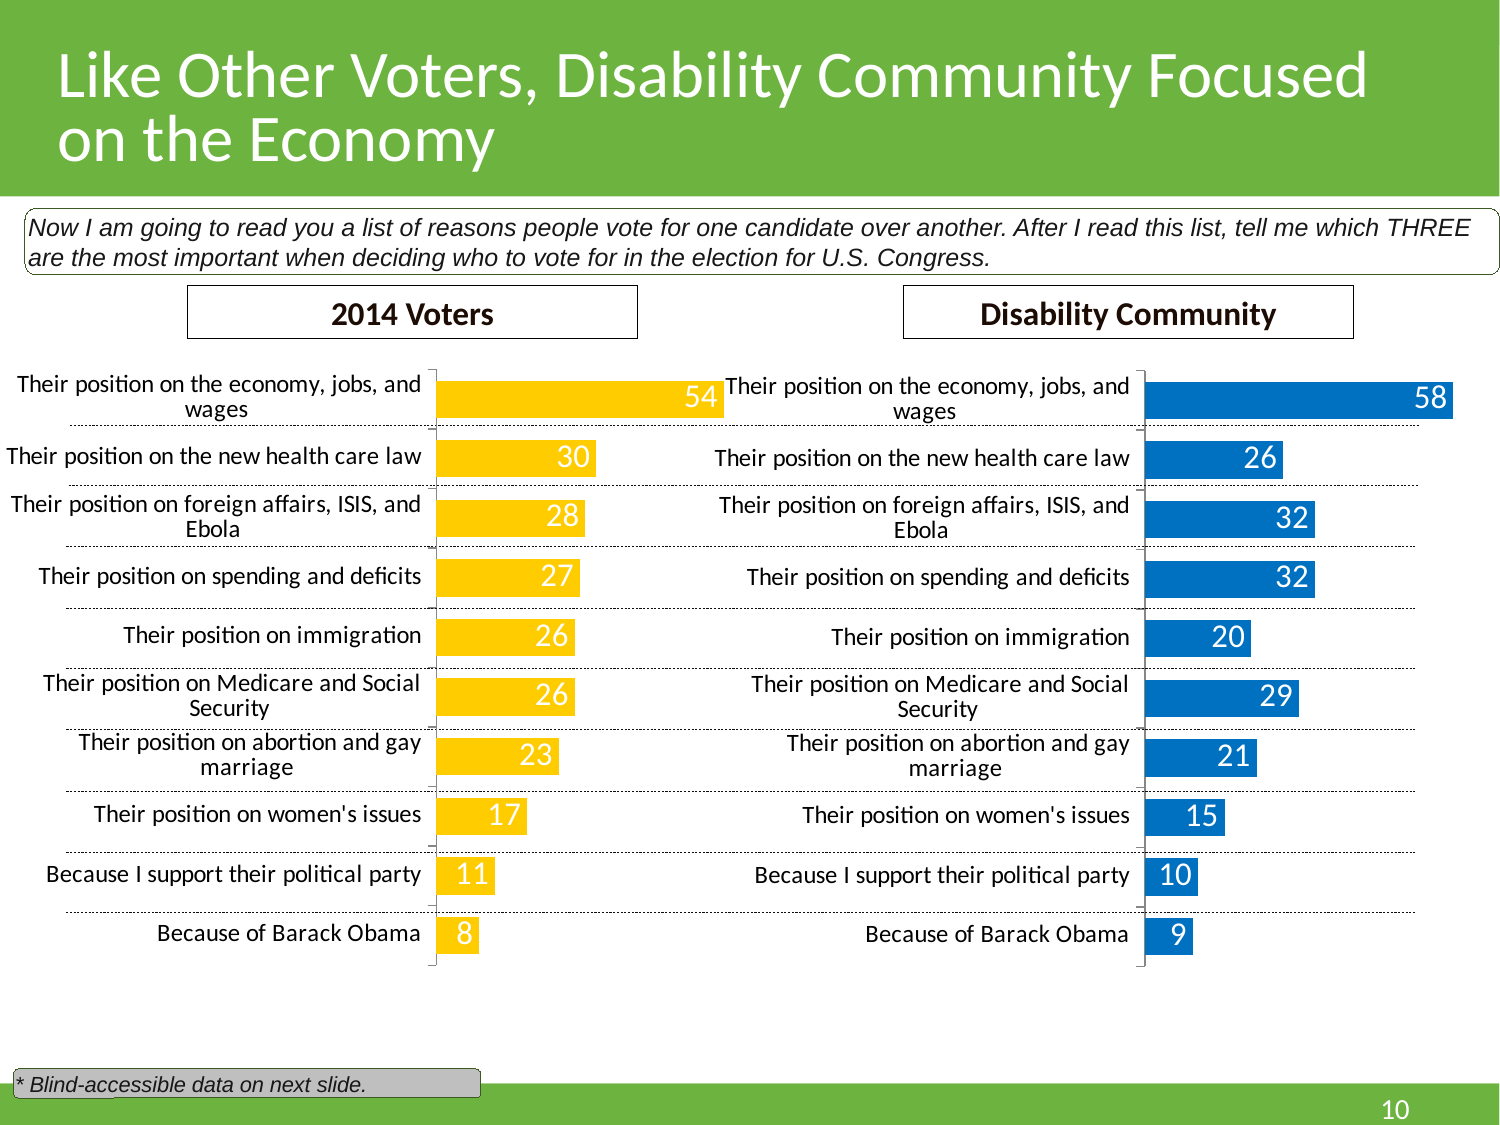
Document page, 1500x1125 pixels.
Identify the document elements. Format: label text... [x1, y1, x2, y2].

text_box 2014 Voters [187, 285, 638, 310]
text_box * Blind-accessible data on next slide. [13, 1068, 481, 1099]
slide_number 10 [1074, 1083, 1425, 1125]
chart [0, 311, 1488, 977]
text_box Like Other Voters, Disability Community Focused on the Economy [57, 46, 1421, 175]
text_box Now I am going to read you a list of reasons people vote for one candidate over another. After I read this list, tell me which THREE are the most important when deciding who to vote for in the election for U.S. Congress. [24, 208, 1500, 275]
text_box Disability Community [903, 285, 1354, 311]
